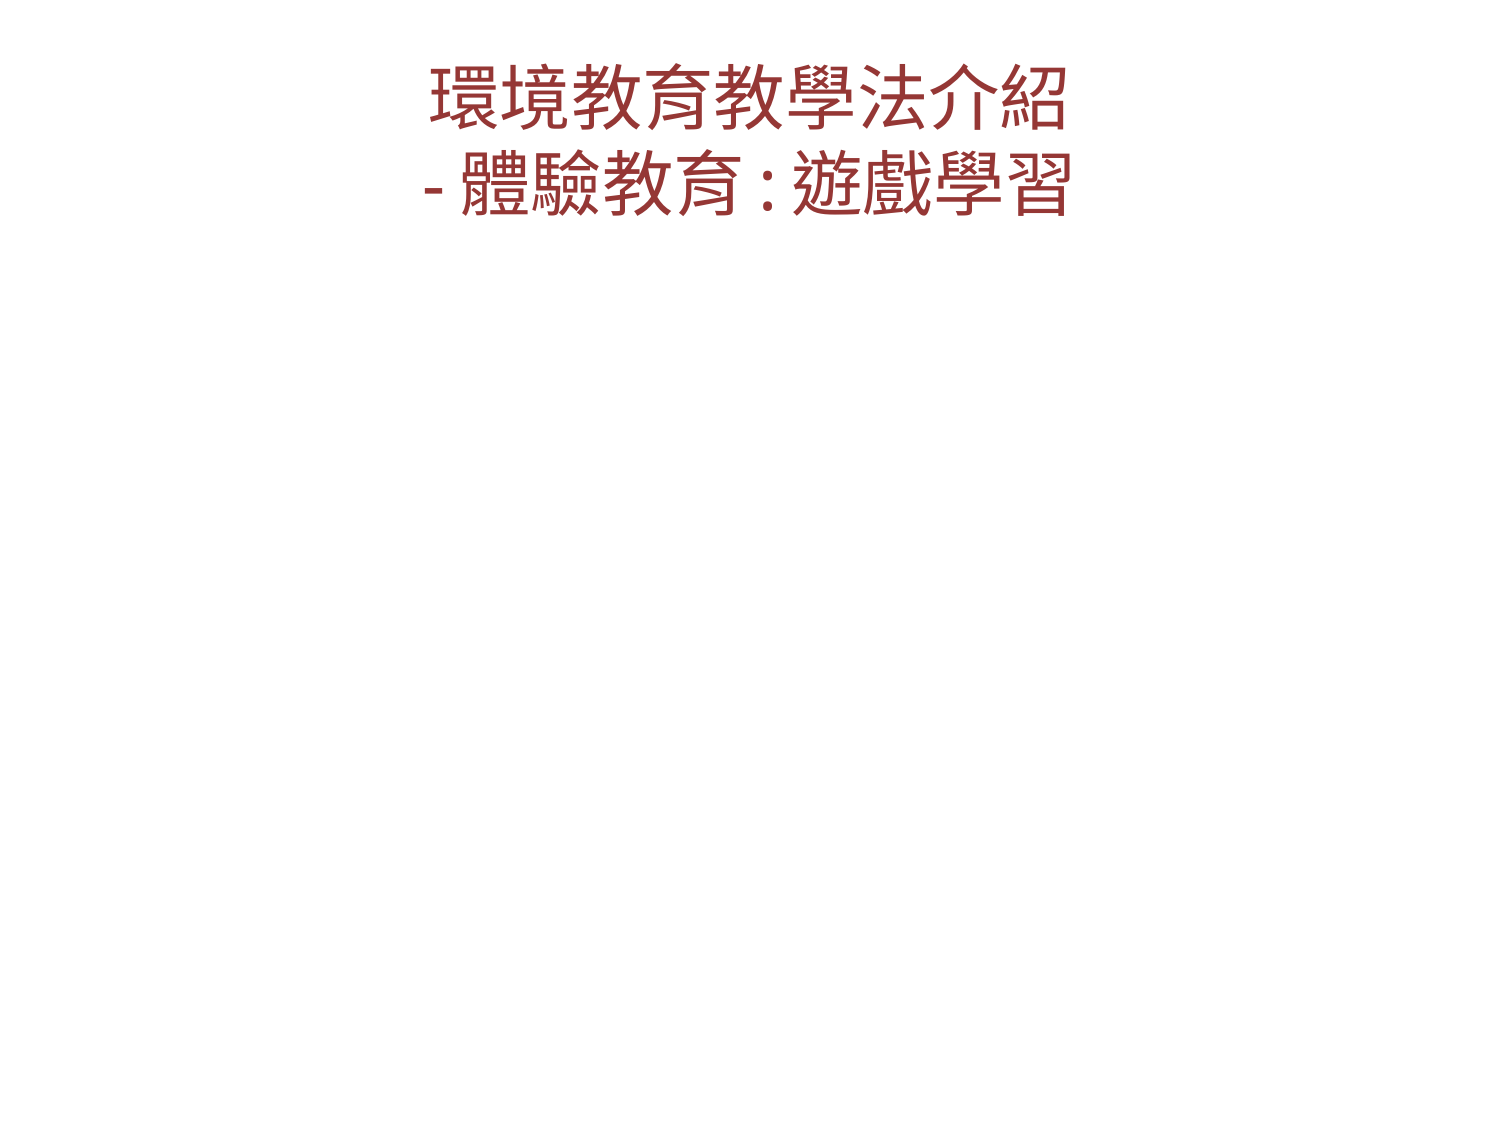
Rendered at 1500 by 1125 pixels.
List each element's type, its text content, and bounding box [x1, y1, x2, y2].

title 環境教育教學法介紹 -體驗教育:遊戲學習 [74, 44, 1426, 233]
